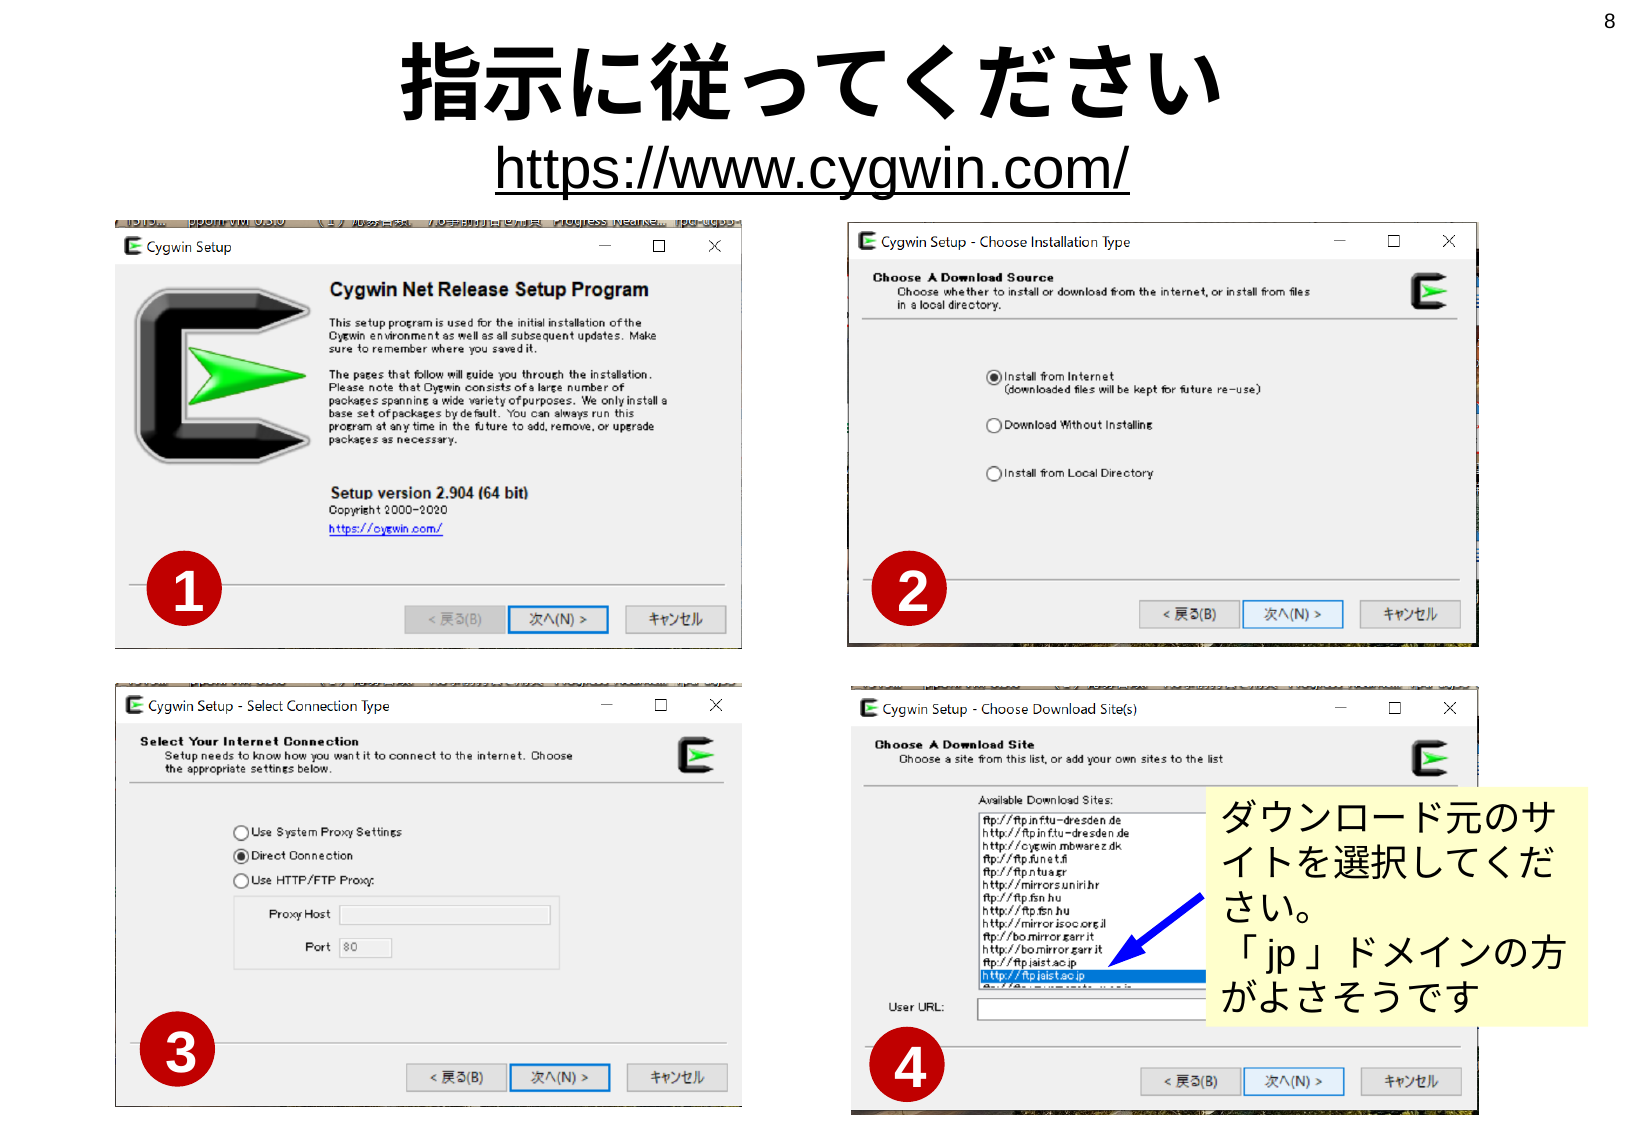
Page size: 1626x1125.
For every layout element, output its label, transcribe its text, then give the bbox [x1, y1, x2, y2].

title 指示に従ってください https://www.cygwin.com/ [0, 98, 1625, 203]
picture [115, 220, 742, 649]
text_box ダウンロード元のサイトを選択してください。 「jp」ドメインの方がよさそうです [1483, 786, 1589, 1027]
slide_number 8 [1251, 0, 1625, 79]
picture [850, 686, 1479, 1115]
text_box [1107, 894, 1203, 968]
picture [115, 683, 742, 1108]
picture [847, 222, 1479, 647]
